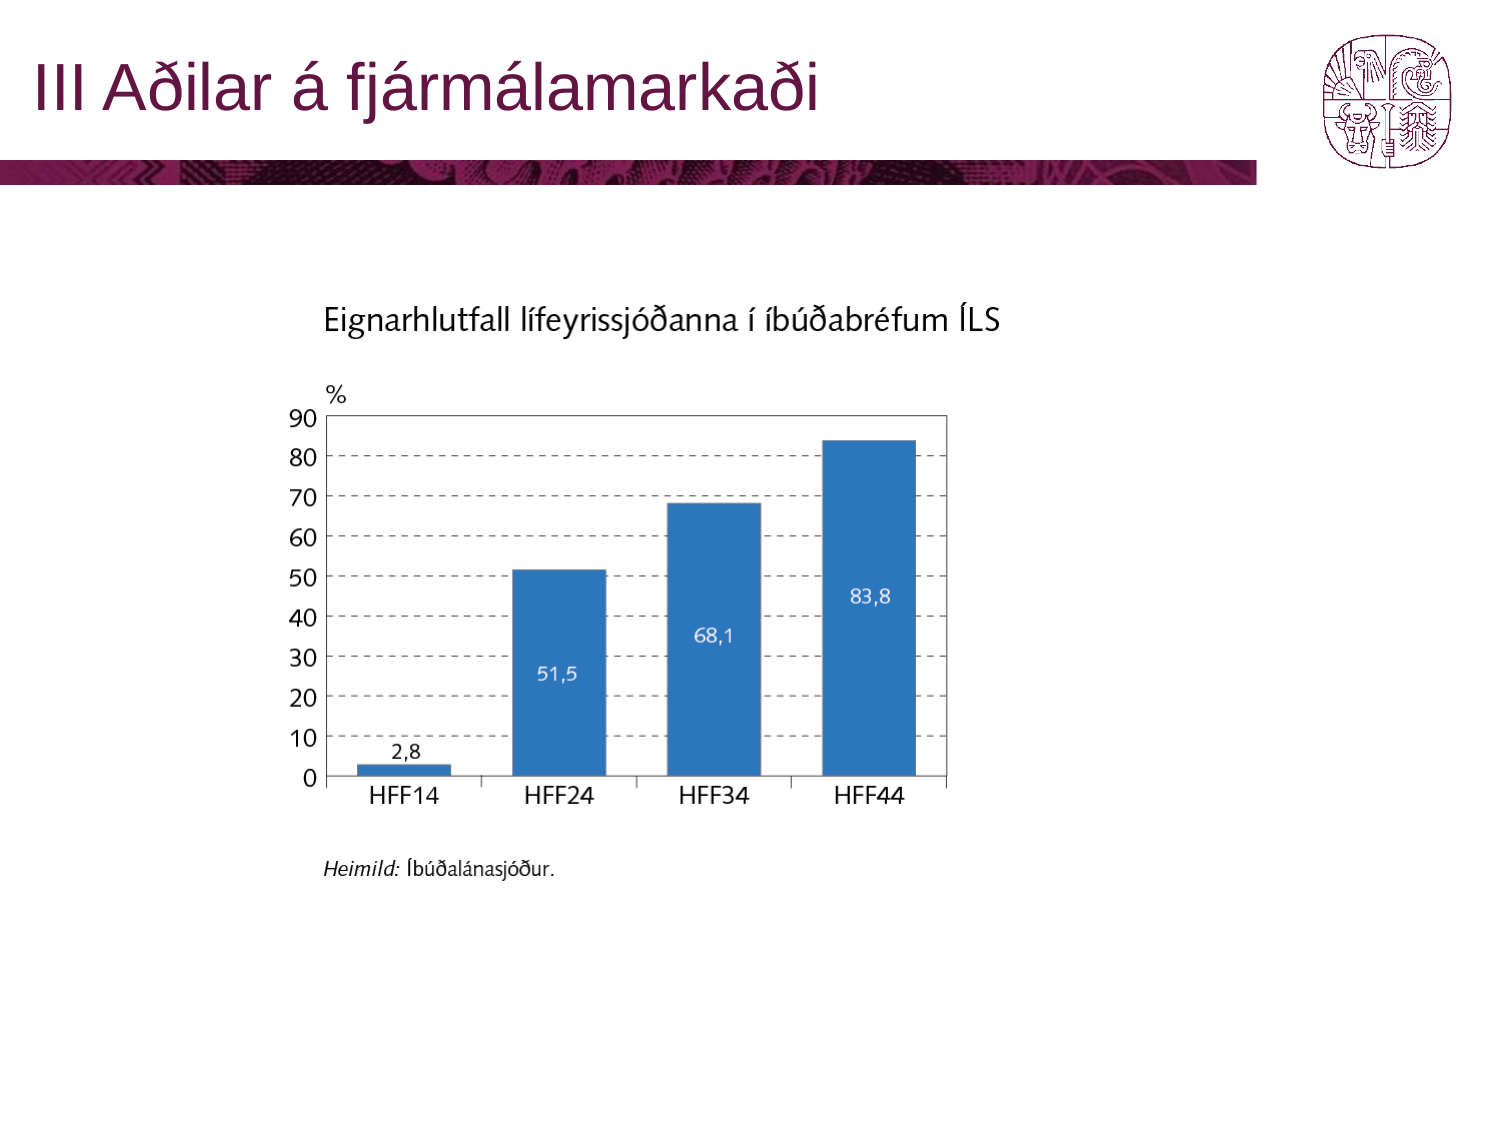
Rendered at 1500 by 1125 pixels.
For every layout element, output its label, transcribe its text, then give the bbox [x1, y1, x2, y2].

picture [289, 302, 1000, 881]
picture [1316, 31, 1456, 173]
title III Aðilar á fjármálamarkaði [17, 19, 1247, 149]
picture [0, 160, 1258, 185]
